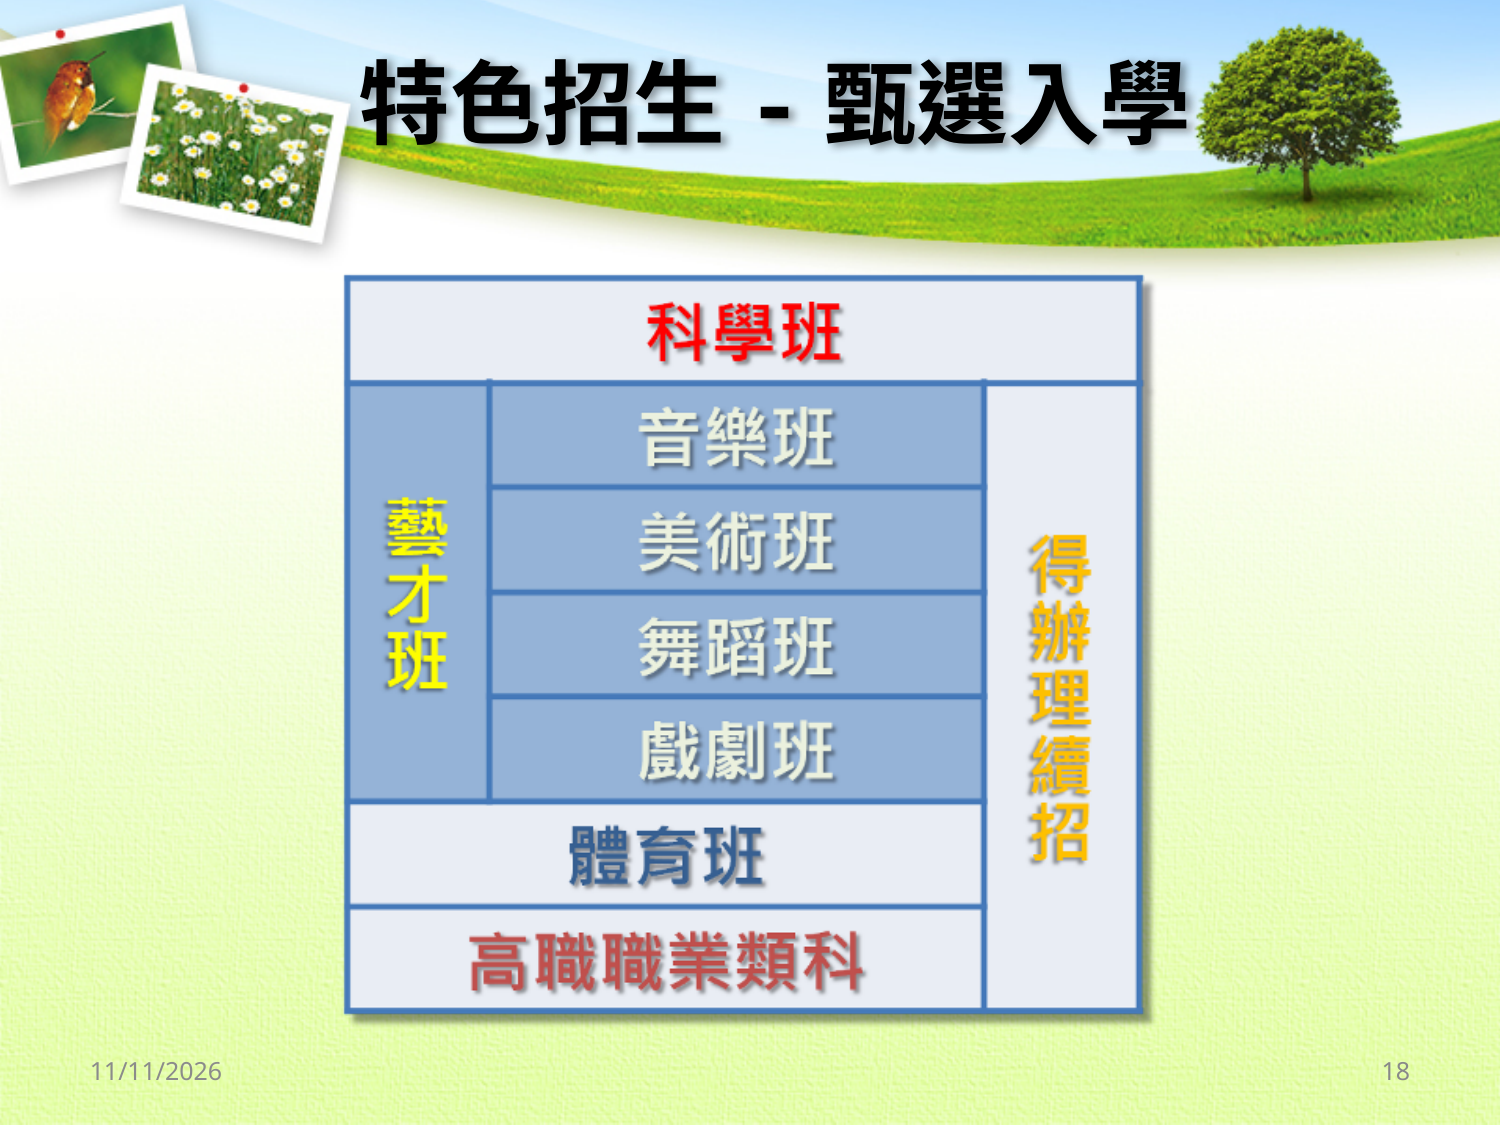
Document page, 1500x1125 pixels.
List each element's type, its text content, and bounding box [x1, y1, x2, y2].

text_box 18 [1074, 1042, 1425, 1103]
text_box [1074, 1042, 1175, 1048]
title 特色招生-甄選入學 [183, 31, 1368, 171]
text_box 桃連區的特色招生(甄選入學-藝才班、體育班) [324, 1042, 425, 1048]
text_box 2016/3/12 [75, 1042, 425, 1103]
picture [0, 0, 1500, 1125]
